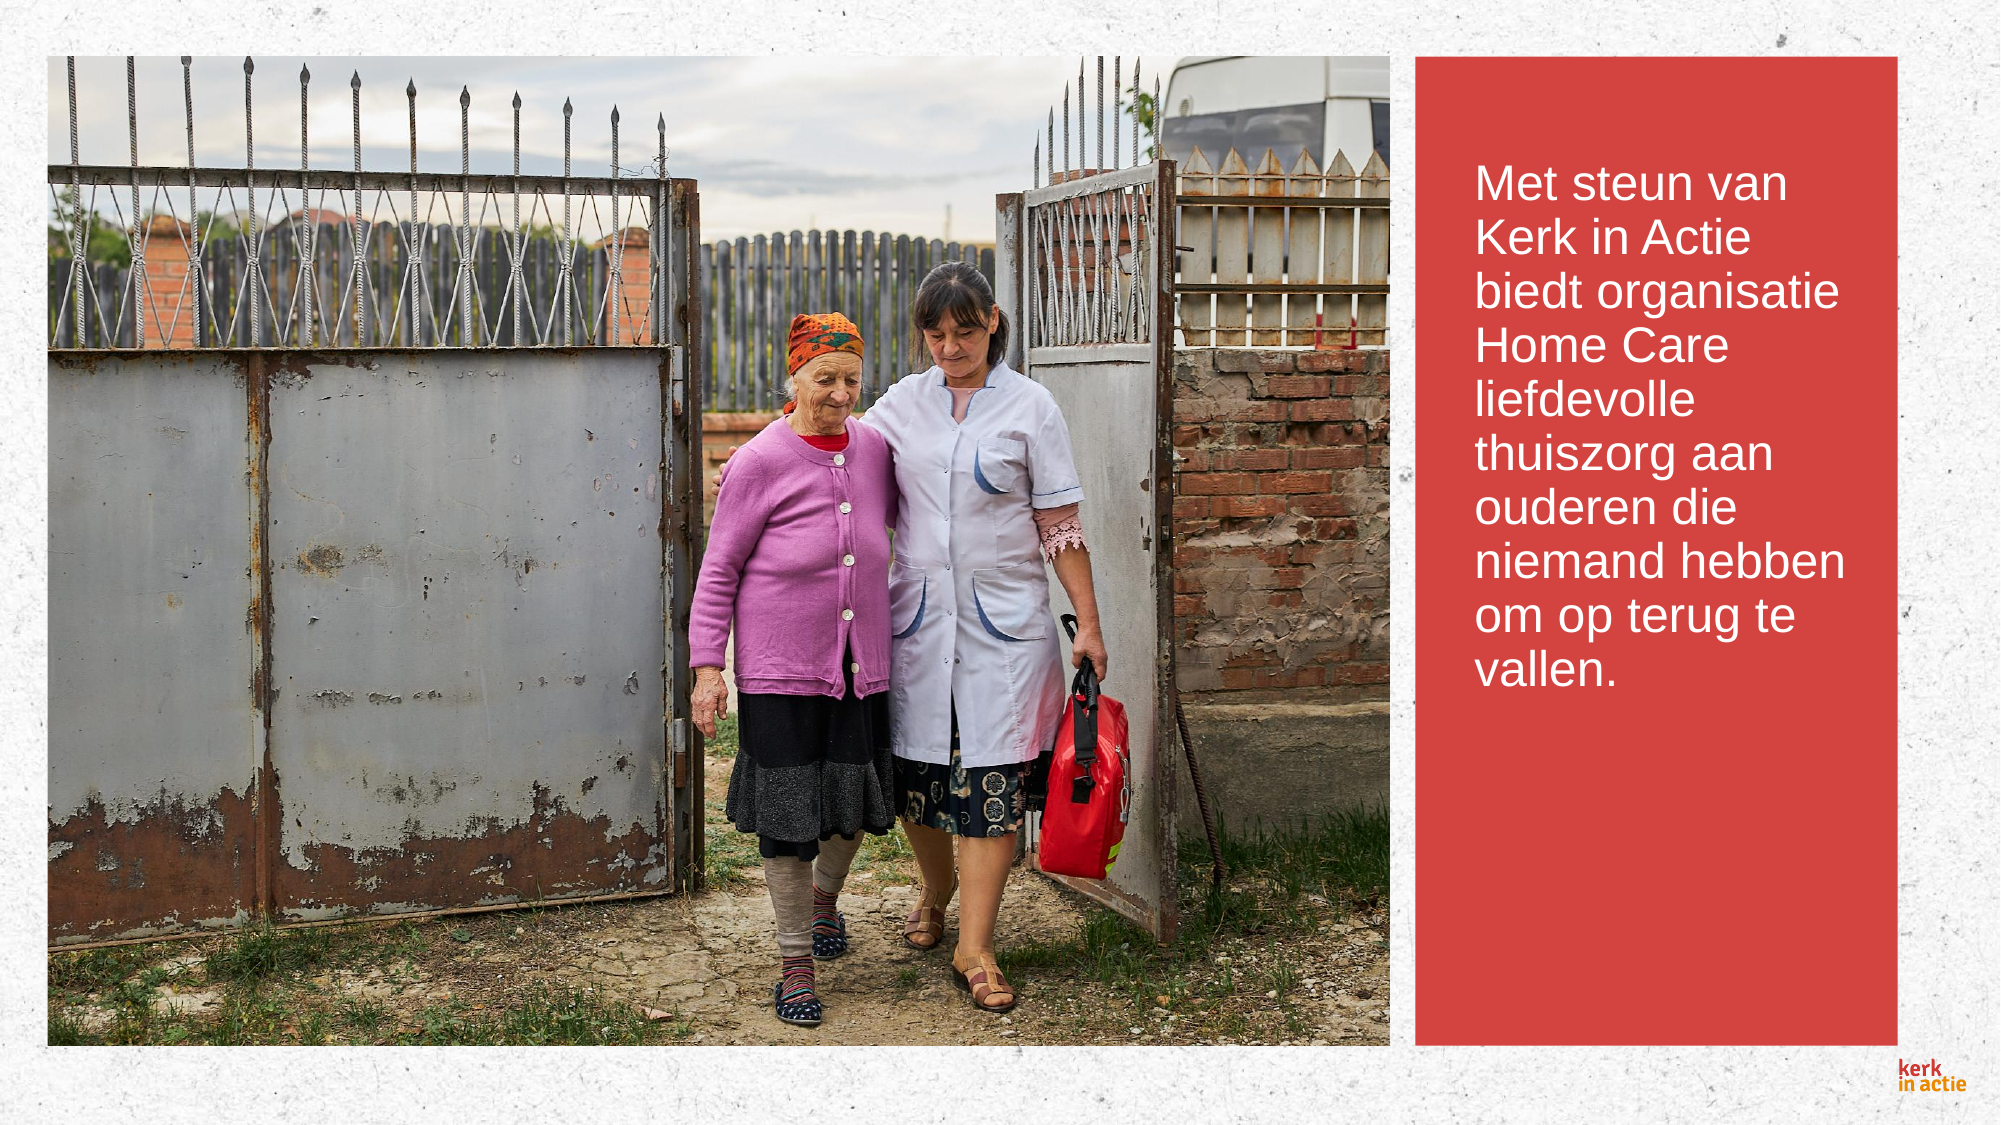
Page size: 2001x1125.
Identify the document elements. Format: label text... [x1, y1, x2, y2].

picture [0, 0, 2001, 1125]
list Met steun van Kerk in Actie biedt organisatie Home Care liefdevolle thuiszorg aan ouderen die niemand hebben om op terug te vallen. [1415, 56, 1898, 1046]
